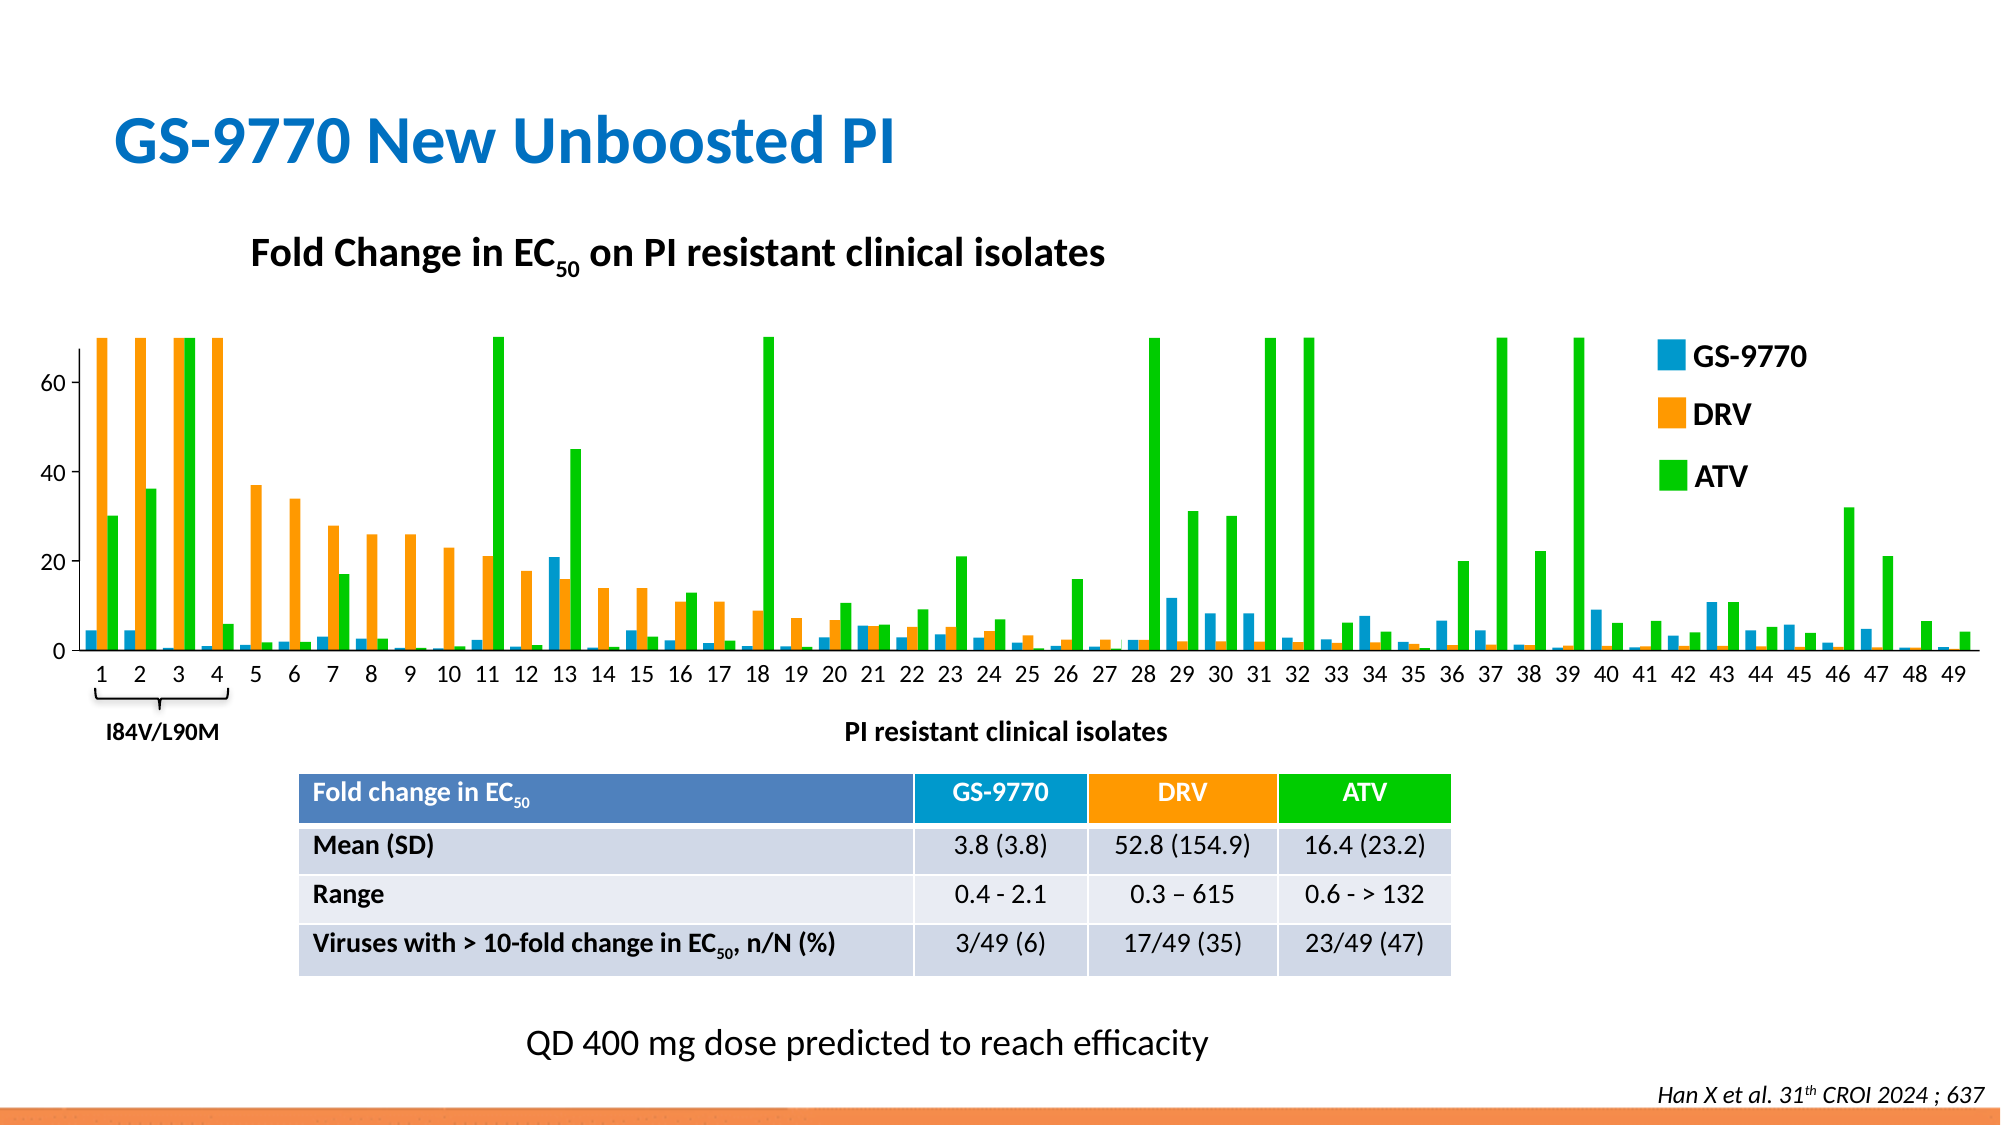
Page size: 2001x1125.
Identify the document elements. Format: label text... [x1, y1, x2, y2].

title GS-9770 New Unboosted PI [99, 42, 1493, 230]
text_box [39, 333, 1980, 710]
table_cell 0.3 – 615 [1089, 876, 1277, 923]
table_header ATV [1279, 774, 1451, 823]
picture [0, 0, 2001, 1125]
table_cell 16.4 (23.2) [1279, 829, 1451, 874]
text_box I84V/L90M [105, 721, 221, 746]
text_box Han X et al. 31th CROI 2024 ; 637 [1645, 1078, 1997, 1109]
table_cell Mean (SD) [299, 829, 913, 874]
table_header Fold change in EC50 [299, 774, 913, 823]
text_box QD 400 mg dose predicted to reach efficacity [436, 1010, 1437, 1071]
table_header GS-9770 [915, 774, 1087, 823]
table_cell 0.6 - > 132 [1279, 876, 1451, 923]
text_box PI resistant clinical isolates [844, 721, 1169, 748]
table_cell 0.4 - 2.1 [915, 876, 1087, 923]
table_cell 52.8 (154.9) [1089, 829, 1277, 874]
table_header DRV [1089, 774, 1277, 823]
table_cell Range [299, 876, 913, 923]
text_box Fold Change in EC50 on PI resistant clinical isolates [236, 217, 1122, 290]
table_cell Viruses with > 10-fold change in EC50, n/N (%) [299, 925, 913, 976]
table_cell 3/49 (6) [915, 925, 1087, 976]
table_cell 23/49 (47) [1279, 925, 1451, 976]
table_cell 3.8 (3.8) [915, 829, 1087, 874]
table_cell 17/49 (35) [1089, 925, 1277, 976]
